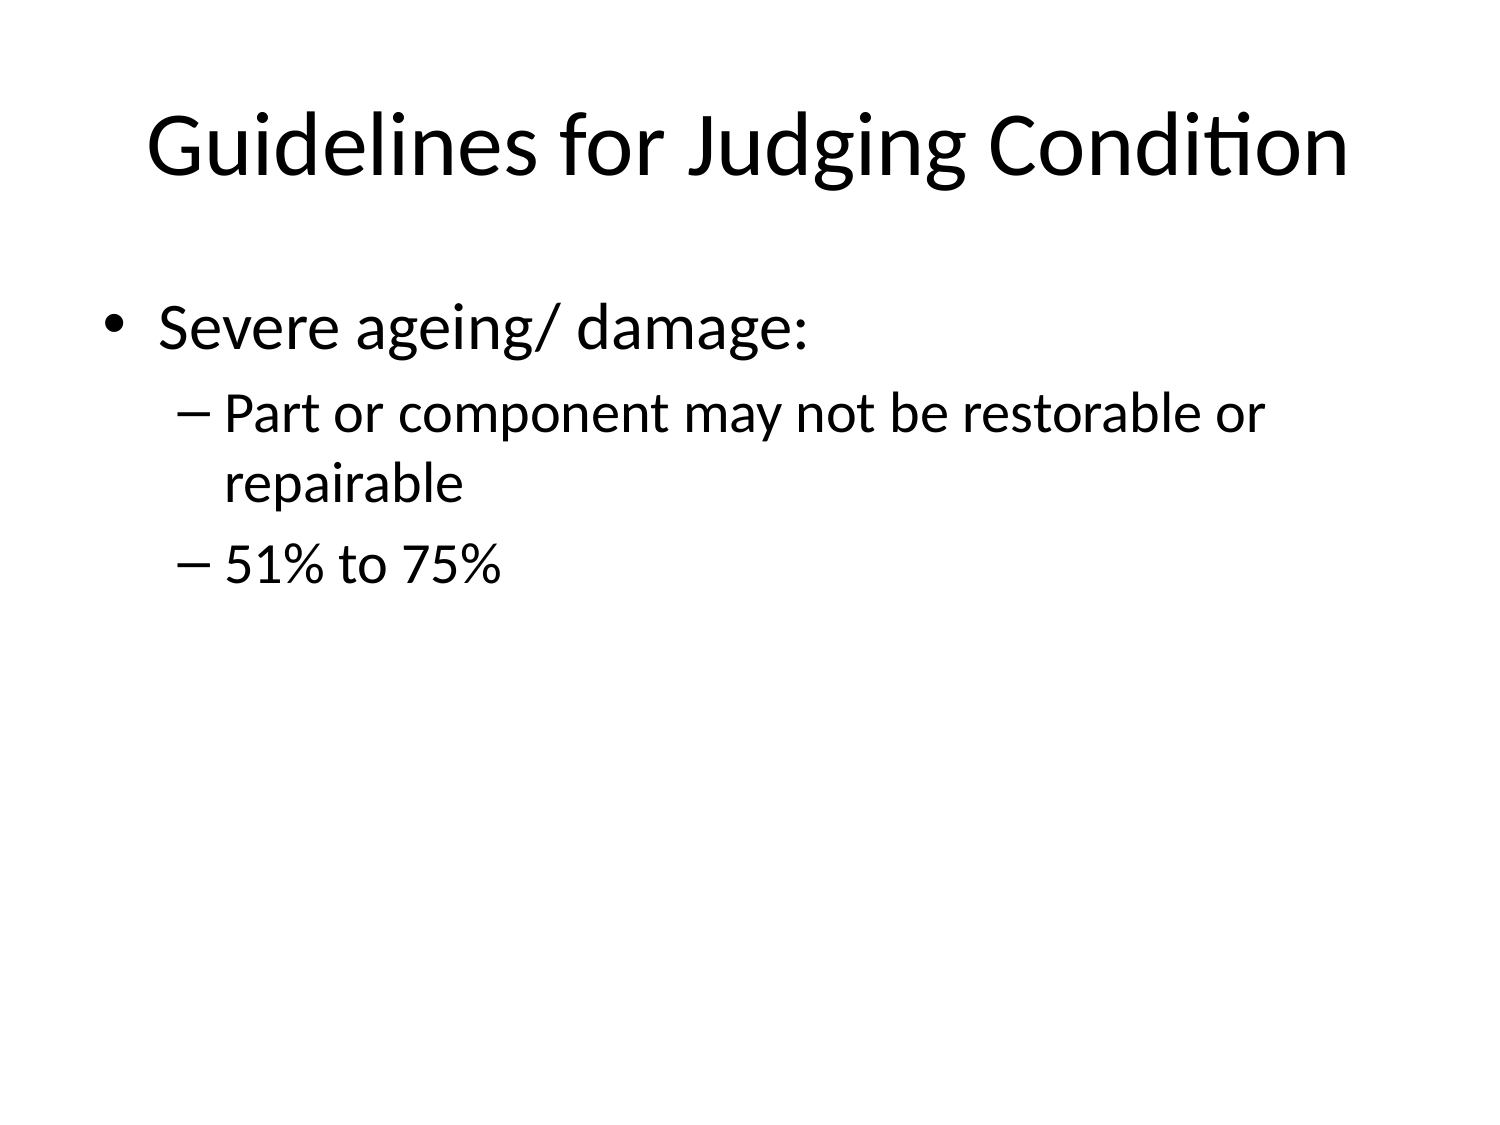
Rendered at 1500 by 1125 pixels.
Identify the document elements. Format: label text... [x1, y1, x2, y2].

text_box Severe ageing/ damage: Part or component may not be restorable or repairable 51% to 75% [87, 274, 1450, 1080]
title Guidelines for Judging Condition [75, 45, 1425, 233]
